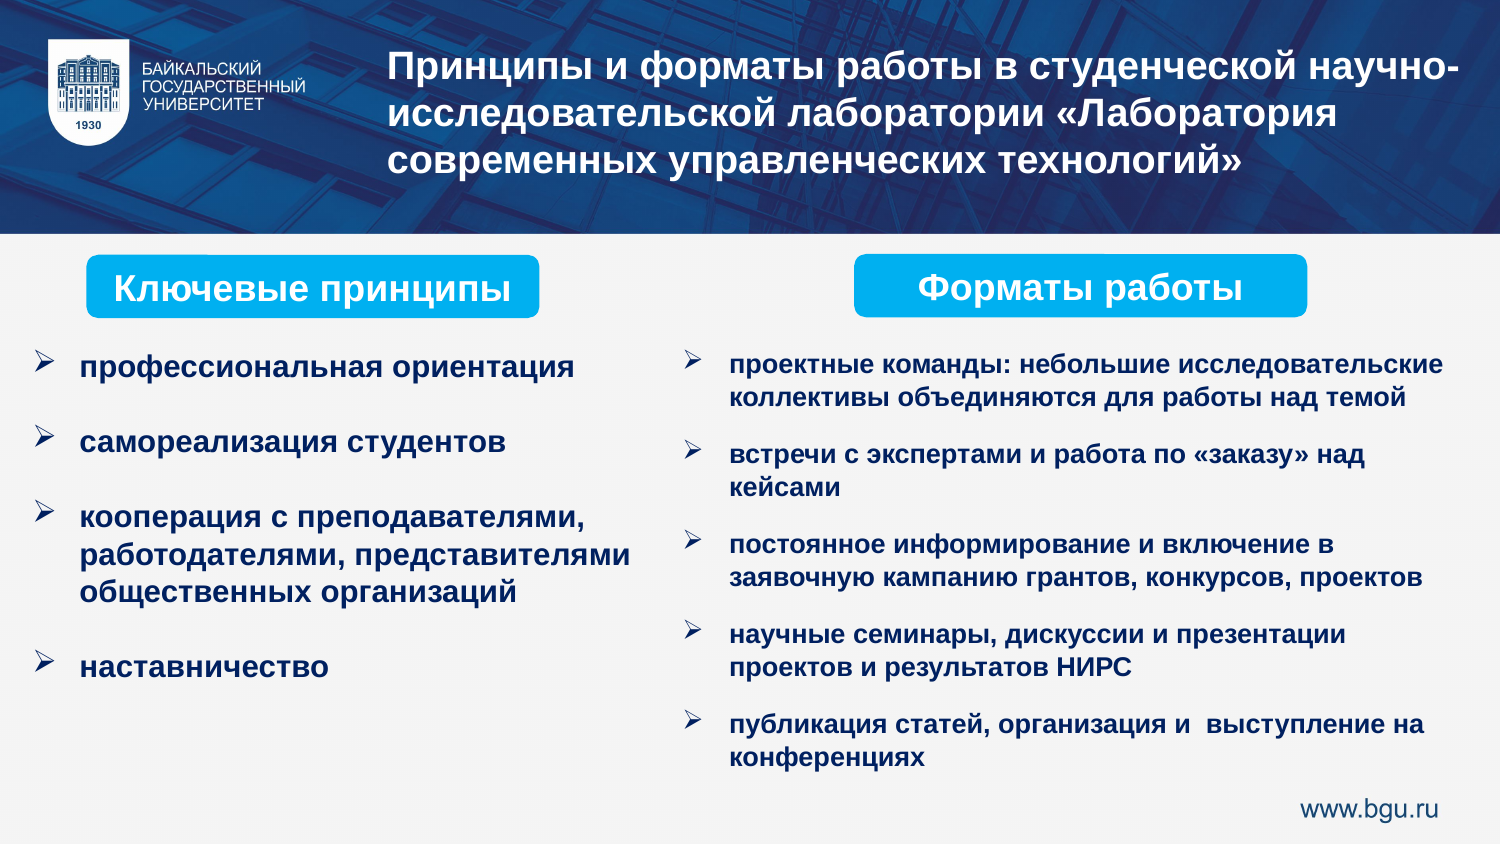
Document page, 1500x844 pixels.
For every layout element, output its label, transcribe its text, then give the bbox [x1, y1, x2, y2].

text_box Форматы работы [854, 253, 1308, 318]
text_box Принципы и форматы работы в студенческой научно-исследовательской лаборатории «Лаборатория современных управленческих технологий» [371, 32, 1483, 151]
picture [0, 0, 1500, 844]
list проектные команды: небольшие исследовательские коллективы объединяются для работы над темой встречи с экспертами и работа по «заказу» над кейсами постоянное информирование и включение в заявочную кампанию грантов, конкурсов, проектов научные семинары, дискуссии и презентации проектов и результатов НИРС публикация статей, организация и выступление на конференциях [667, 339, 1495, 729]
text_box Ключевые принципы [86, 254, 540, 319]
text_box профессиональная ориентация самореализация студентов кооперация с преподавателями, работодателями, представителями общественных организаций наставничество [17, 339, 656, 692]
